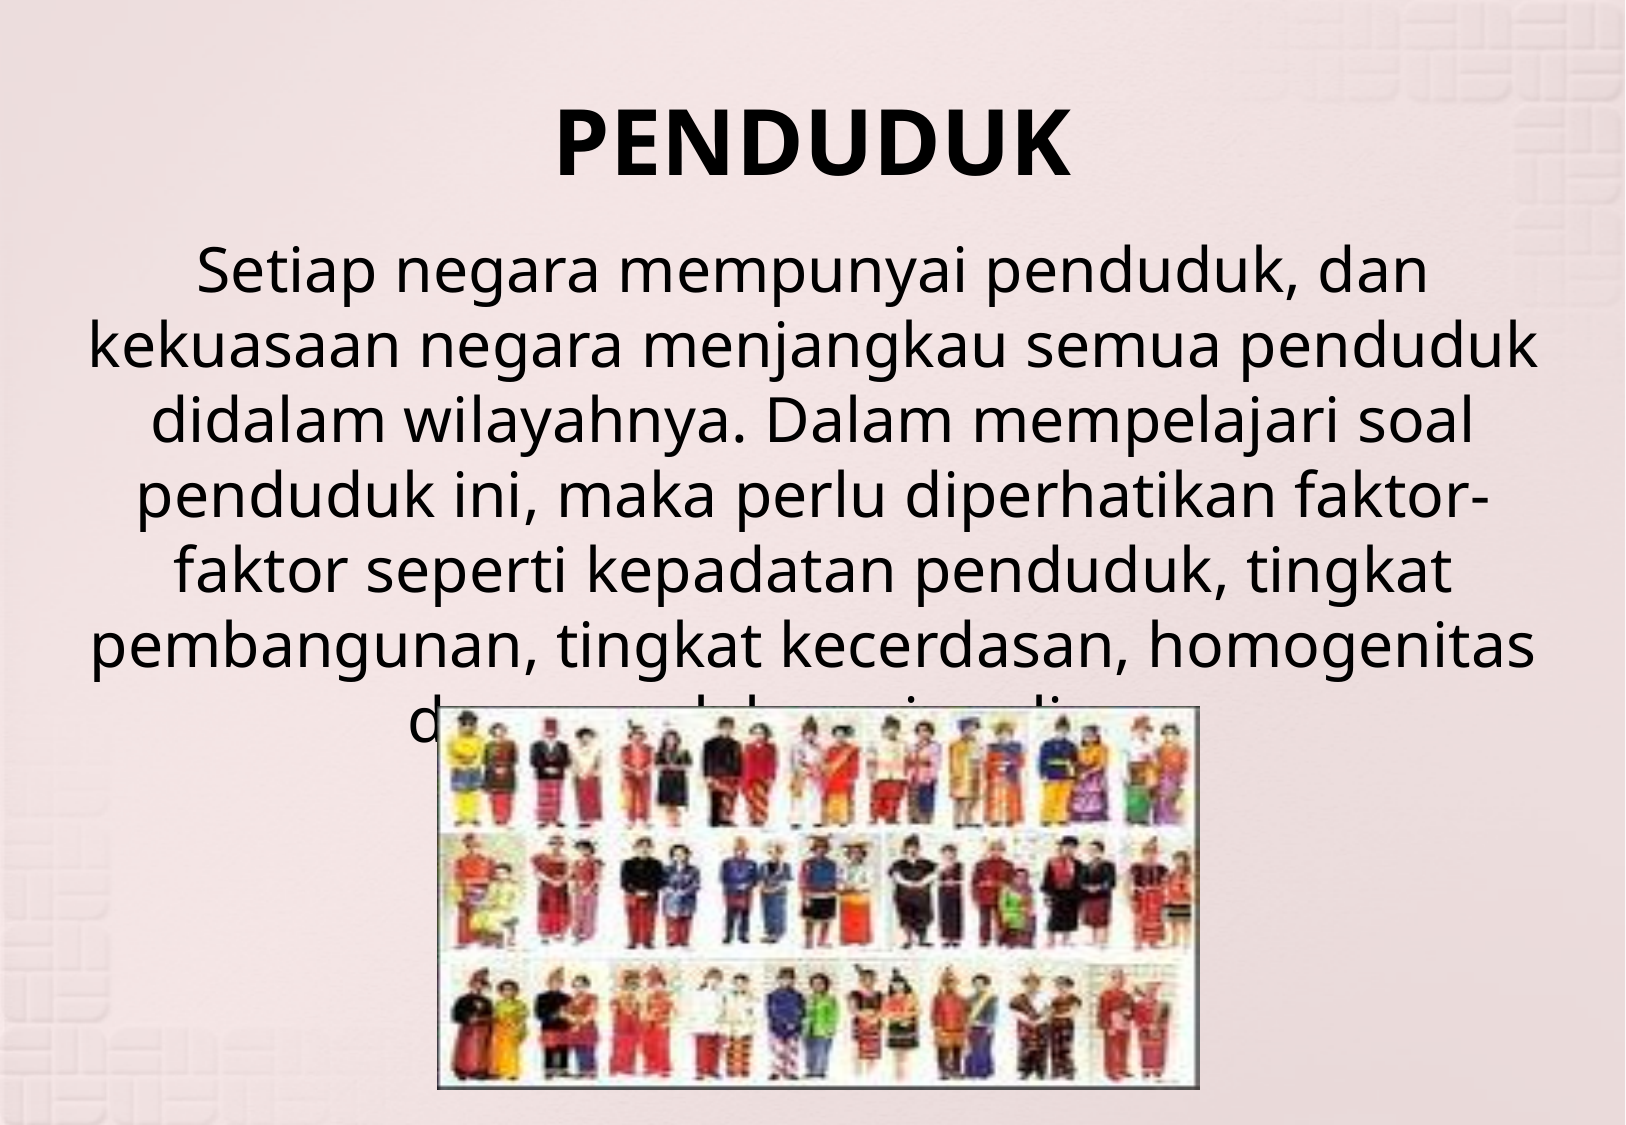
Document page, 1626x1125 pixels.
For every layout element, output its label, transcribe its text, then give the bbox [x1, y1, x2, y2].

list Setiap negara mempunyai penduduk, dan kekuasaan negara menjangkau semua penduduk didalam wilayahnya. Dalam mempelajari soal penduduk ini, maka perlu diperhatikan faktor-faktor seperti kepadatan penduduk, tingkat pembangunan, tingkat kecerdasan, homogenitas dan masalah nasionalisme. [42, 222, 1586, 828]
picture [436, 705, 1201, 1091]
title PENDUDUK [81, 45, 1544, 222]
